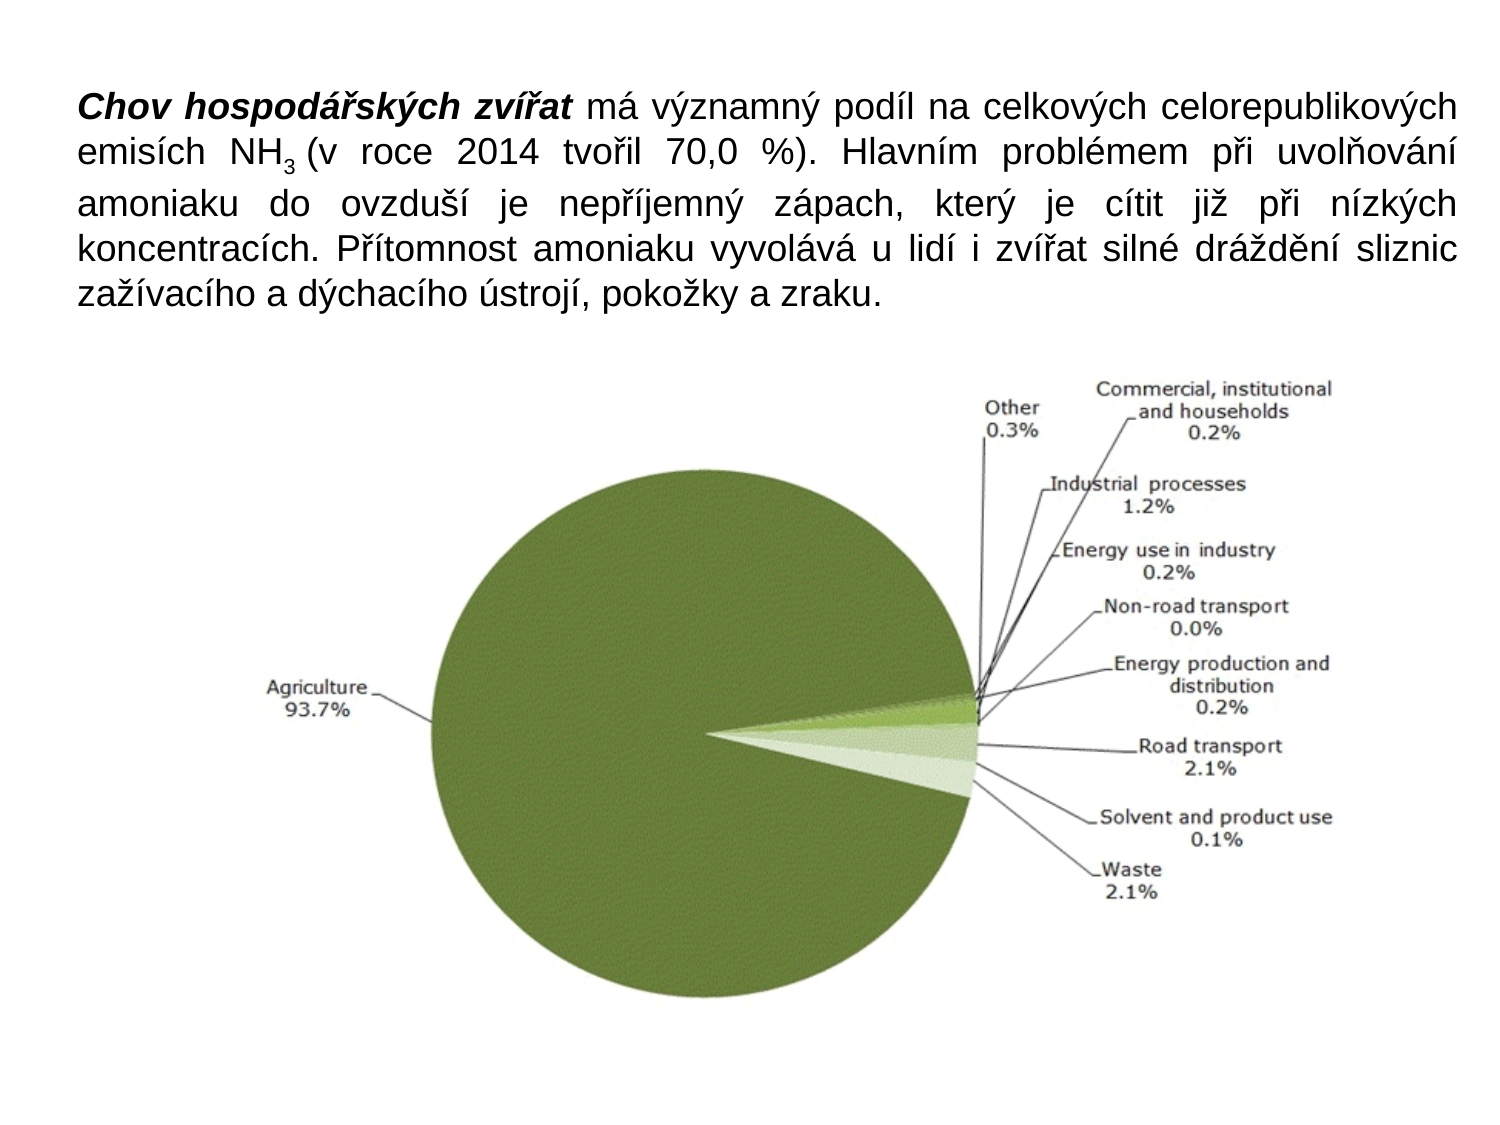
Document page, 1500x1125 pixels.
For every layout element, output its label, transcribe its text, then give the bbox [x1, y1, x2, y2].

text_box Chov hospodářských zvířat má významný podíl na celkových celorepublikových emisích NH3 (v roce 2014 tvořil 70,0 %). Hlavním problémem při uvolňování amoniaku do ovzduší je nepříjemný zápach, který je cítit již při nízkých koncentracích. Přítomnost amoniaku vyvolává u lidí i zvířat silné dráždění sliznic zažívacího a dýchacího ústrojí, pokožky a zraku. [62, 74, 1473, 456]
picture [261, 374, 1338, 1013]
